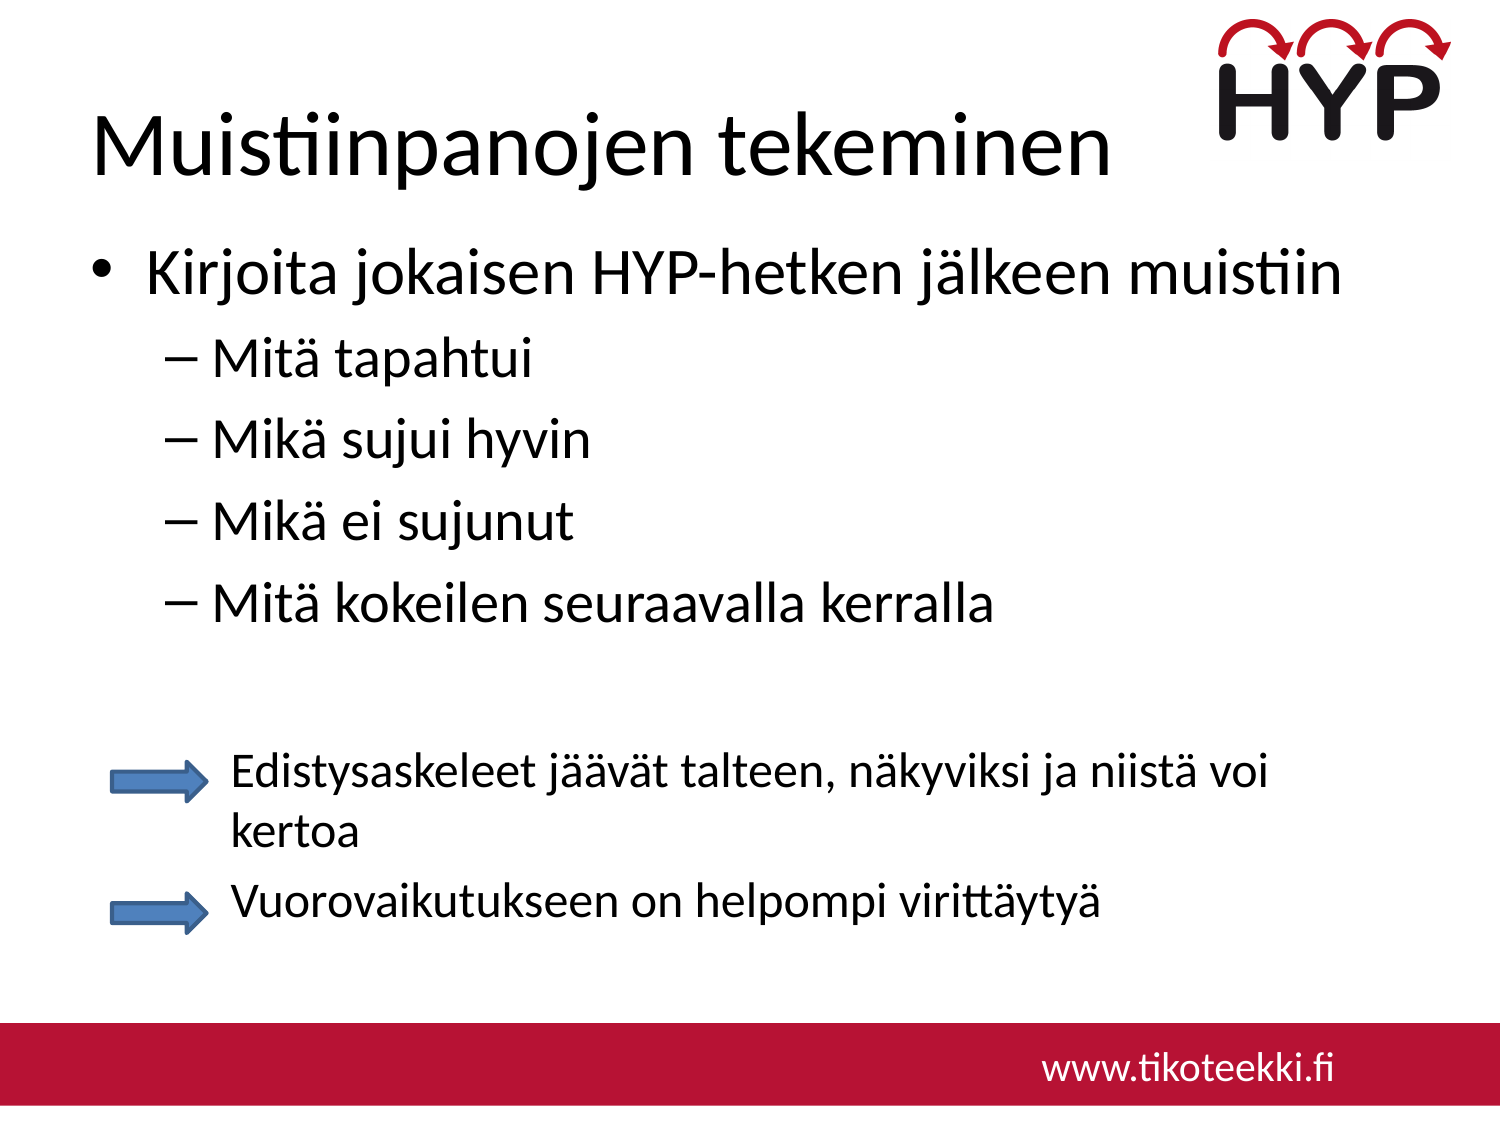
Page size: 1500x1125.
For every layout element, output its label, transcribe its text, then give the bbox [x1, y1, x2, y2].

title Muistiinpanojen tekeminen [75, 45, 1425, 233]
picture [1210, 18, 1451, 162]
list Kirjoita jokaisen HYP-hetken jälkeen muistiin Mitä tapahtui Mikä sujui hyvin Mikä ei sujunut Mitä kokeilen seuraavalla kerralla Edistysaskeleet jäävät talteen, näkyviksi ja niistä voi kertoa Vuorovaikutukseen on helpompi virittäytyä [75, 233, 1425, 1005]
footer www.tikoteekki.fi [950, 1034, 1426, 1095]
